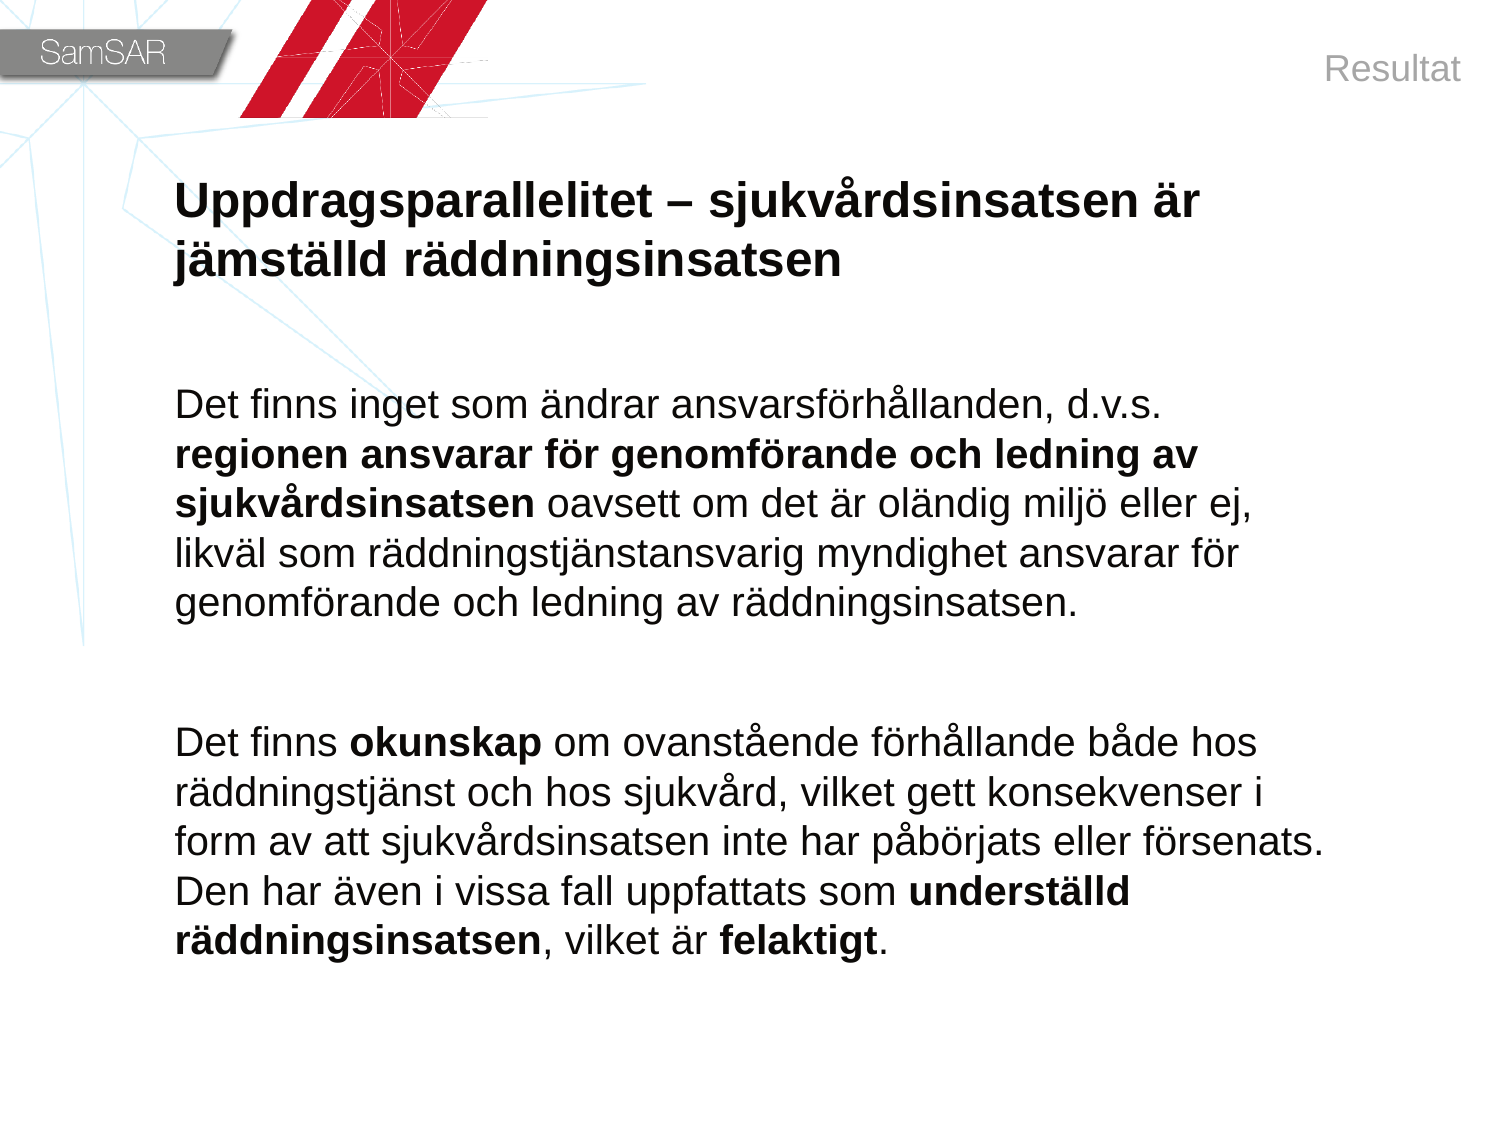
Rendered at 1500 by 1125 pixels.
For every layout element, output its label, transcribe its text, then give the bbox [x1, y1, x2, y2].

list Resultat [746, 36, 1476, 82]
picture [0, 0, 647, 647]
list Uppdragsparallelitet – sjukvårdsinsatsen är jämställd räddningsinsatsen Det finns inget som ändrar ansvarsförhållanden, d.v.s. regionen ansvarar för genomförande och ledning av sjukvårdsinsatsen oavsett om det är oländig miljö eller ej, likväl som räddningstjänstansvarig myndighet ansvarar för genomförande och ledning av räddningsinsatsen. Det finns okunskap om ovanstående förhållande både hos räddningstjänst och hos sjukvård, vilket gett konsekvenser i form av att sjukvårdsinsatsen inte har påbörjats eller försenats. Den har även i vissa fall uppfattats som underställd räddningsinsatsen, vilket är felaktigt. [159, 160, 1343, 974]
